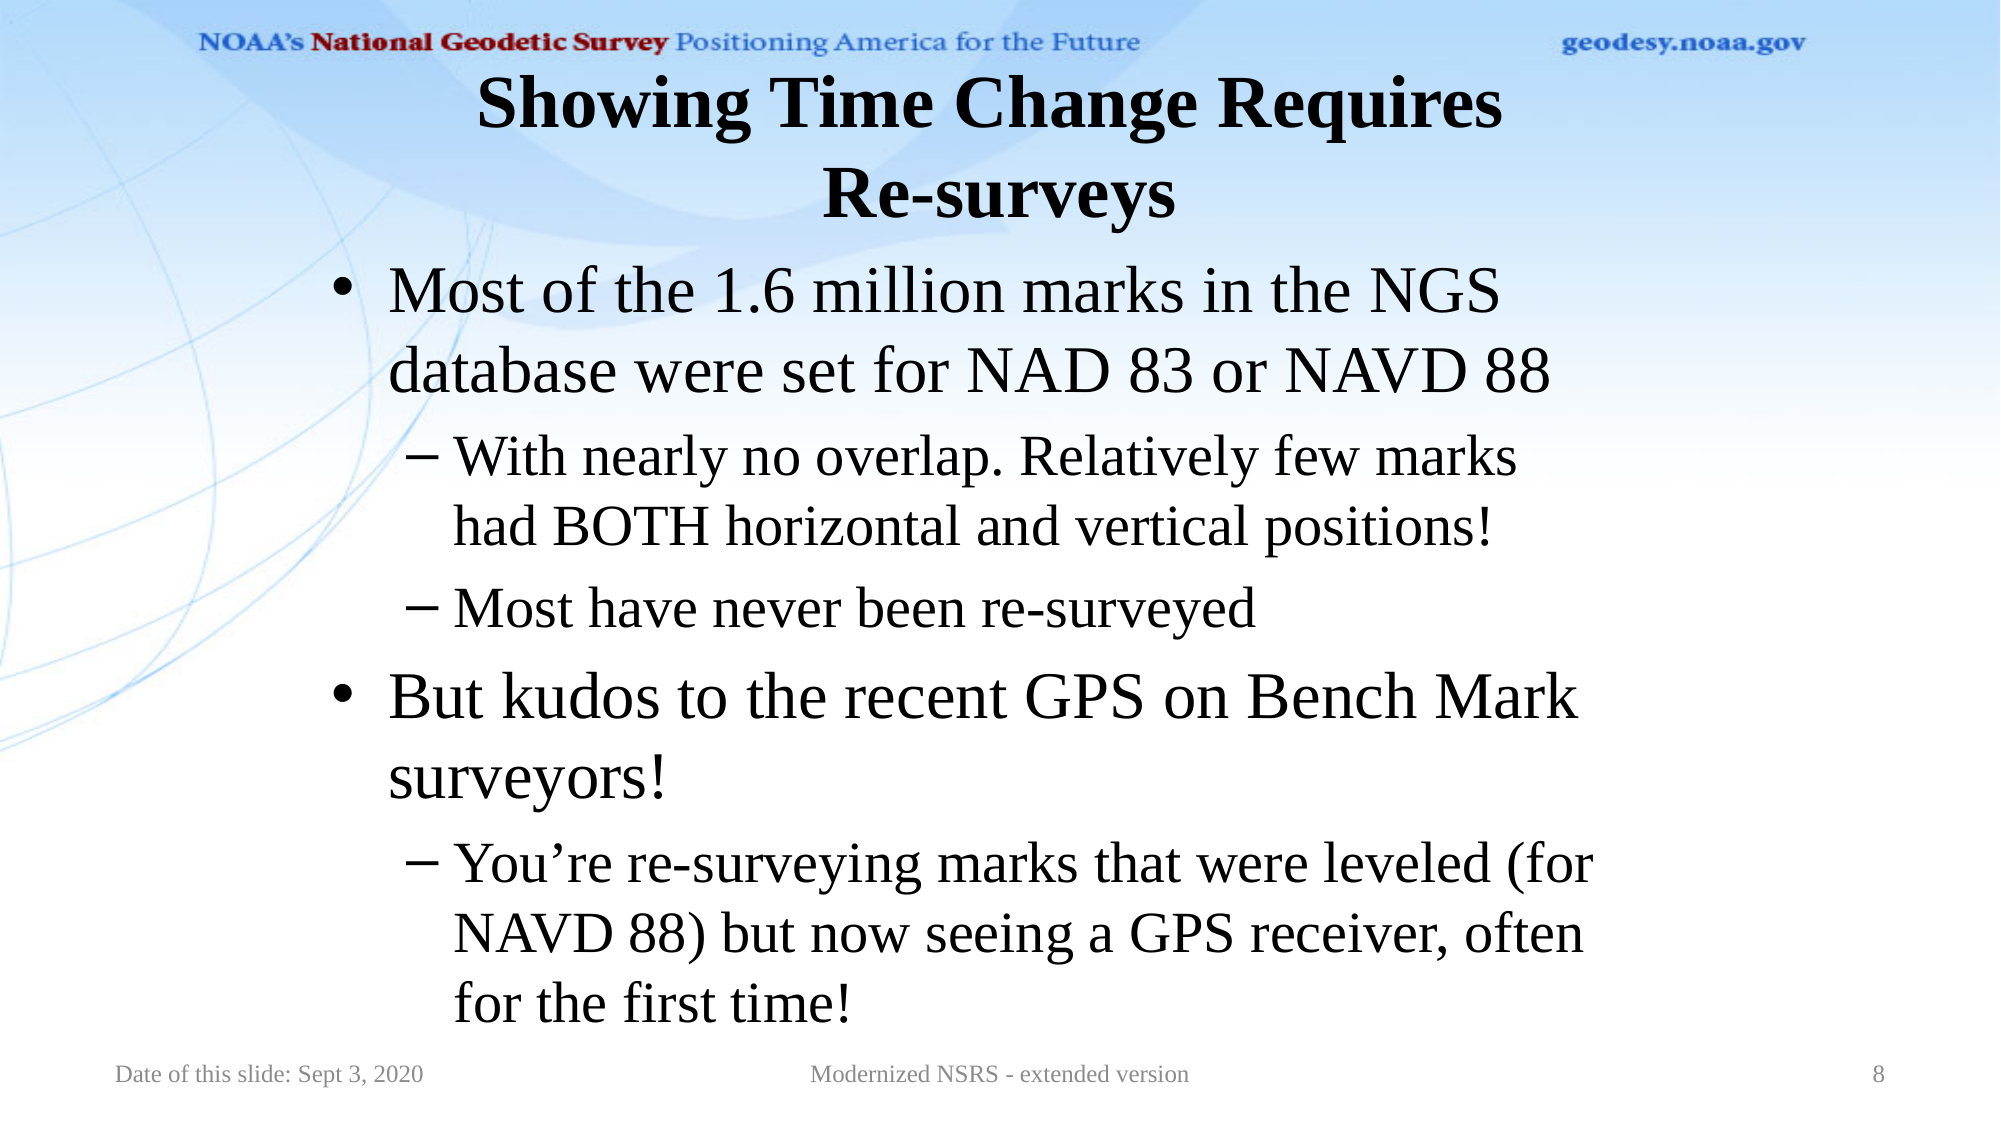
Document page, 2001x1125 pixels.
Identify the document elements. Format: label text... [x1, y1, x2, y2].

footer Modernized NSRS - extended version [683, 1042, 1317, 1103]
title Showing Time Change Requires Re-surveys [324, 48, 1675, 236]
picture [0, 0, 2001, 1125]
list Most of the 1.6 million marks in the NGS database were set for NAD 83 or NAVD 88 With nearly no overlap. Relatively few marks had BOTH horizontal and vertical positions! Most have never been re-surveyed But kudos to the recent GPS on Bench Mark surveyors! You’re re-surveying marks that were leveled (for NAVD 88) but now seeing a GPS receiver, often for the first time! [316, 238, 1626, 981]
slide_number 8 [1433, 1042, 1900, 1103]
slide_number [99, 1042, 567, 1103]
